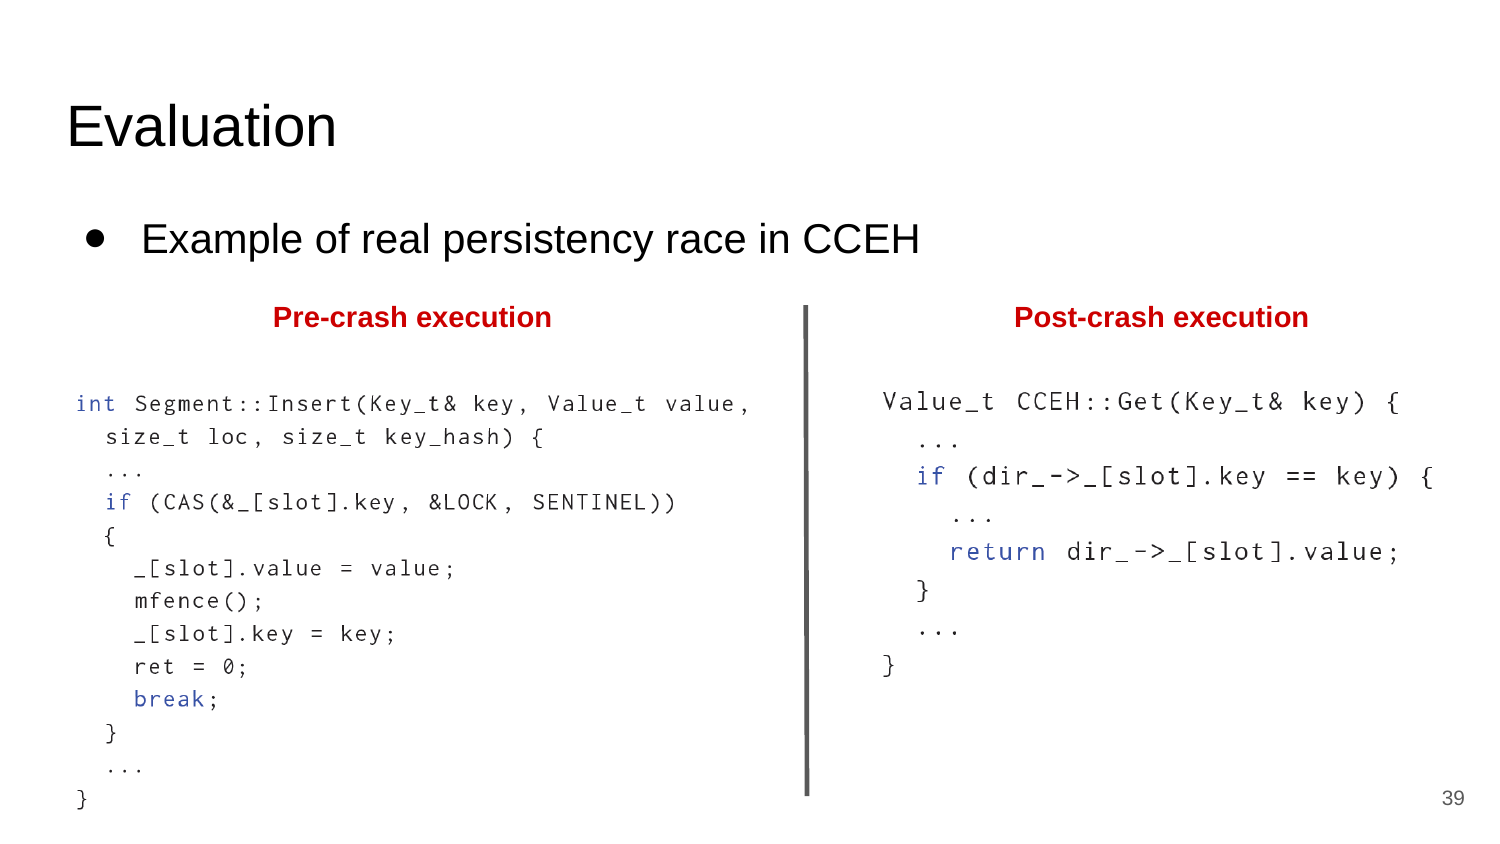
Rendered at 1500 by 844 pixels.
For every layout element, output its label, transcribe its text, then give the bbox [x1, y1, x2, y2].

picture [70, 377, 762, 824]
text_box Pre-crash execution [172, 282, 653, 348]
slide_number 39 [1389, 764, 1480, 830]
picture [876, 377, 1447, 692]
text_box Post-crash execution [921, 282, 1403, 348]
list Example of real persistency race in CCEH [51, 189, 1390, 283]
title Evaluation [51, 72, 1449, 167]
